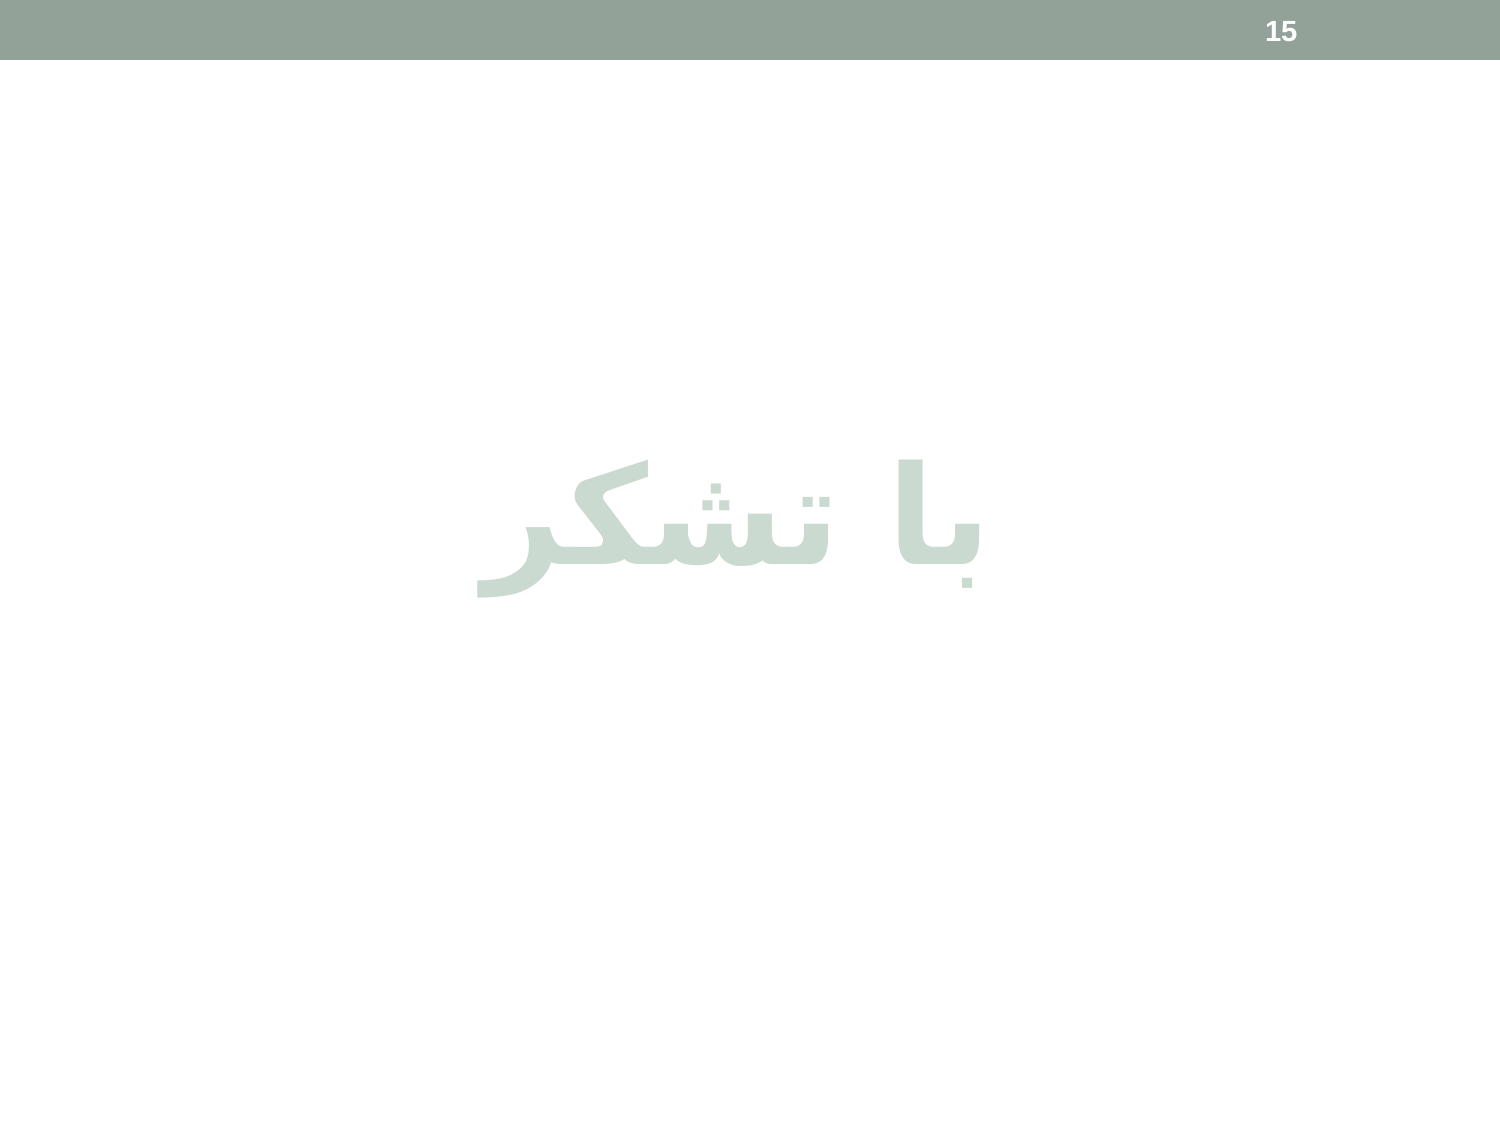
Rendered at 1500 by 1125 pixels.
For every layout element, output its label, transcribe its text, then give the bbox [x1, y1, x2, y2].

text_box با تشکر [112, 419, 1363, 600]
slide_number 15 [1250, 3, 1425, 57]
